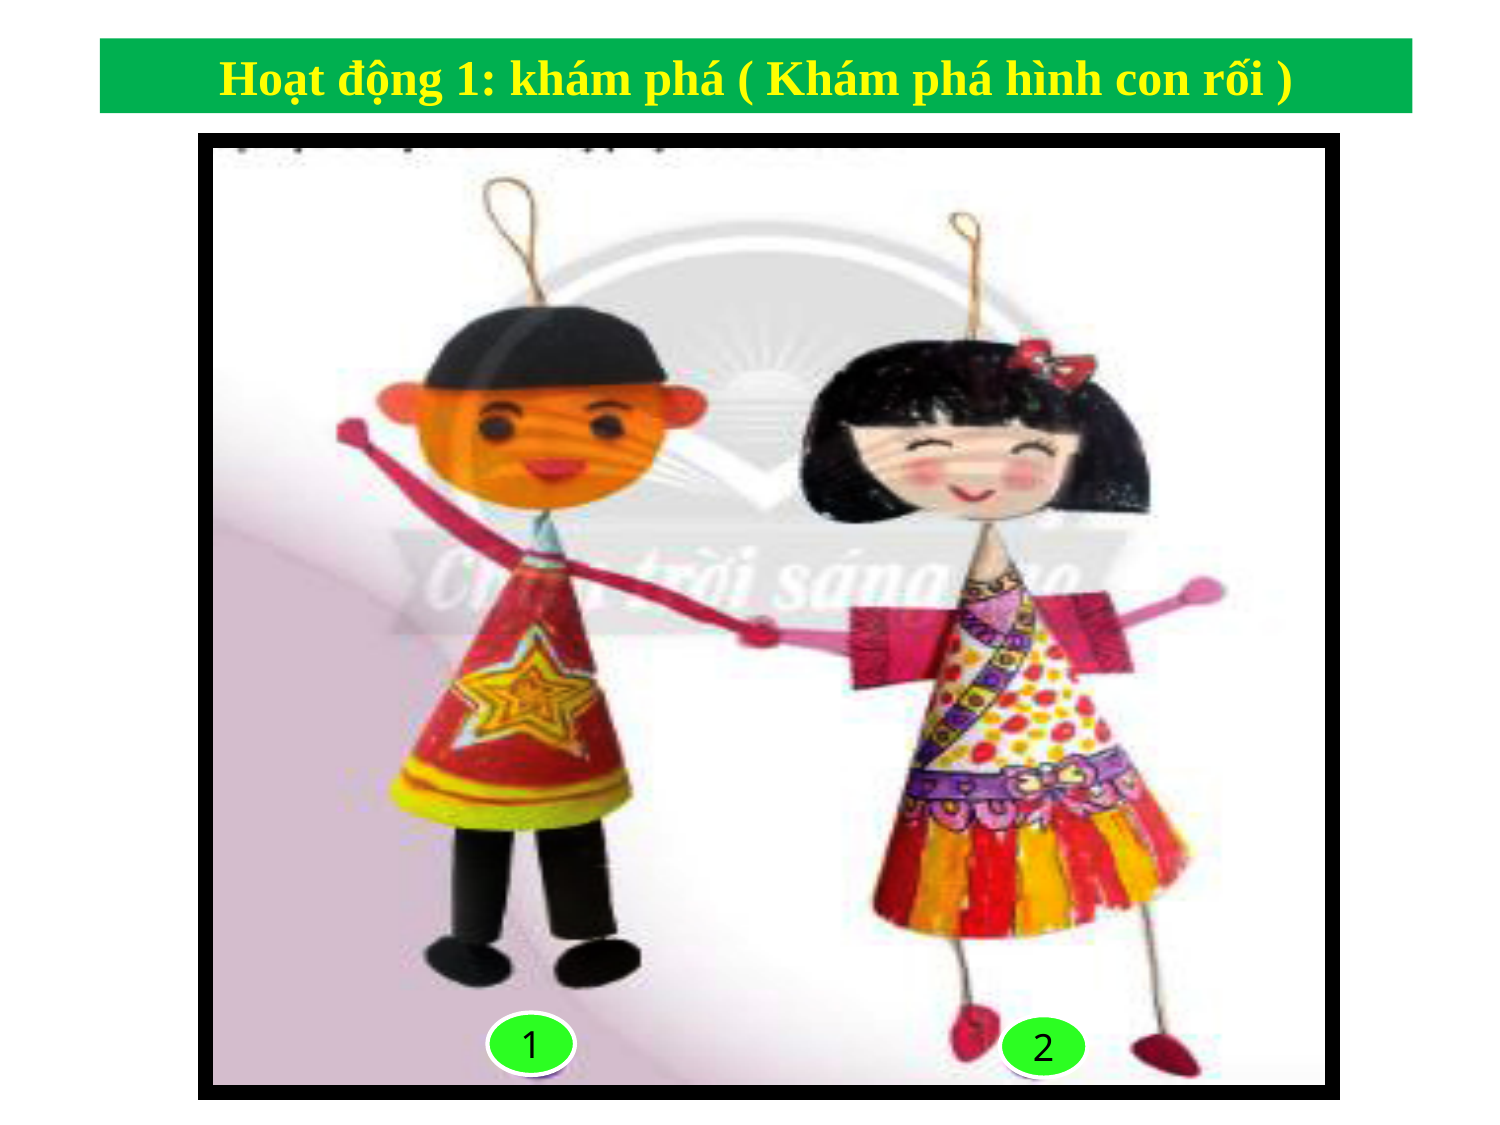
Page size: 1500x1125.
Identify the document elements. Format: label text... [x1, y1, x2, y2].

picture [212, 147, 1326, 1086]
text_box Hoạt động 1: khám phá ( Khám phá hình con rối ) [99, 38, 1413, 114]
